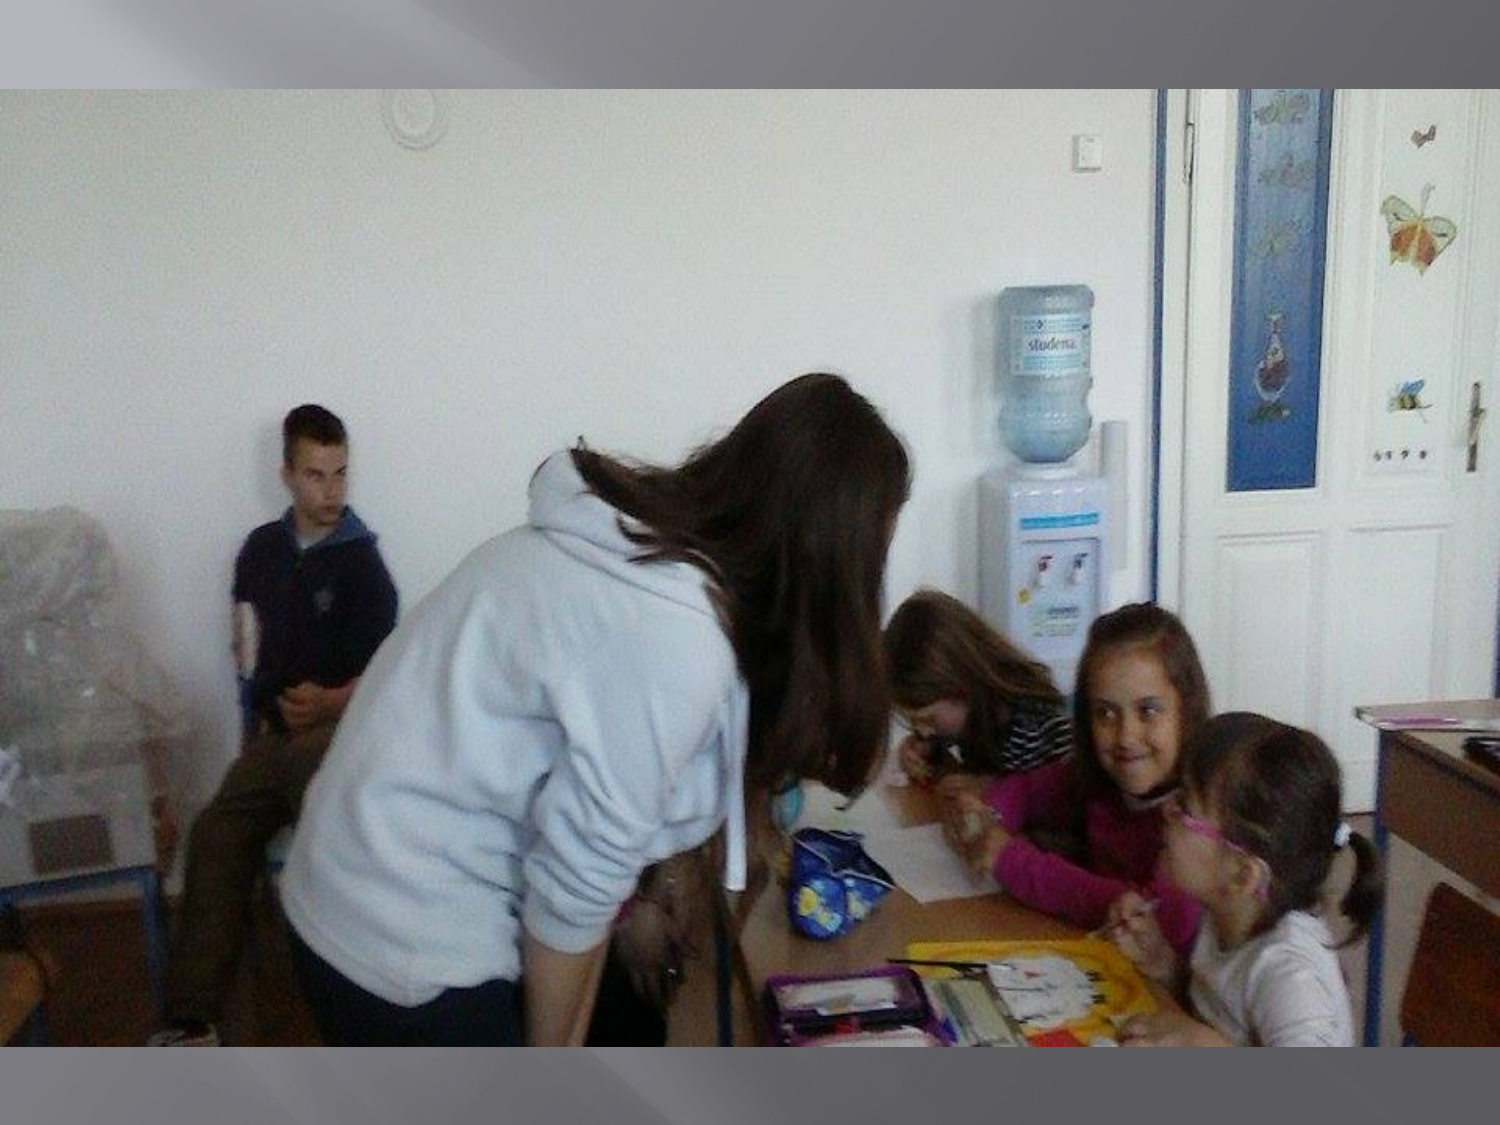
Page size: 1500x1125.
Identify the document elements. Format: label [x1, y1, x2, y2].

picture [0, 89, 1500, 1047]
